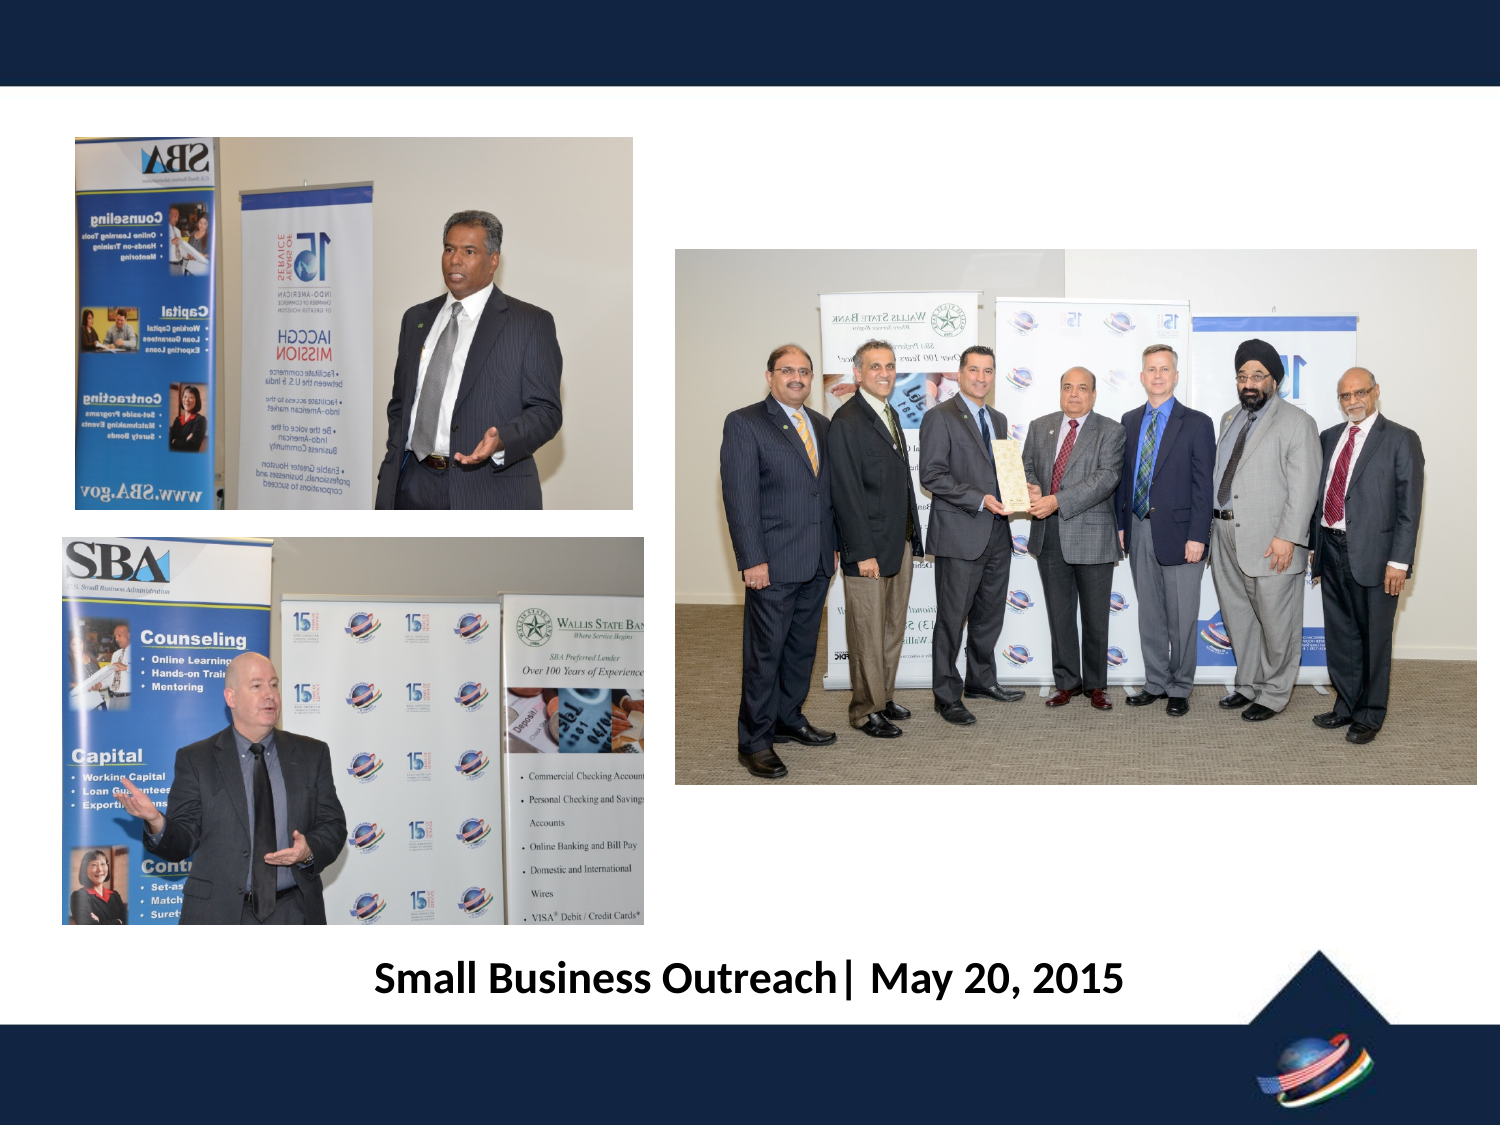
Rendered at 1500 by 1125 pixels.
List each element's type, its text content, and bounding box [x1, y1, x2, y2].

title Small Business Outreach| May 20, 2015 [62, 937, 1438, 1013]
picture [0, 0, 1500, 1125]
